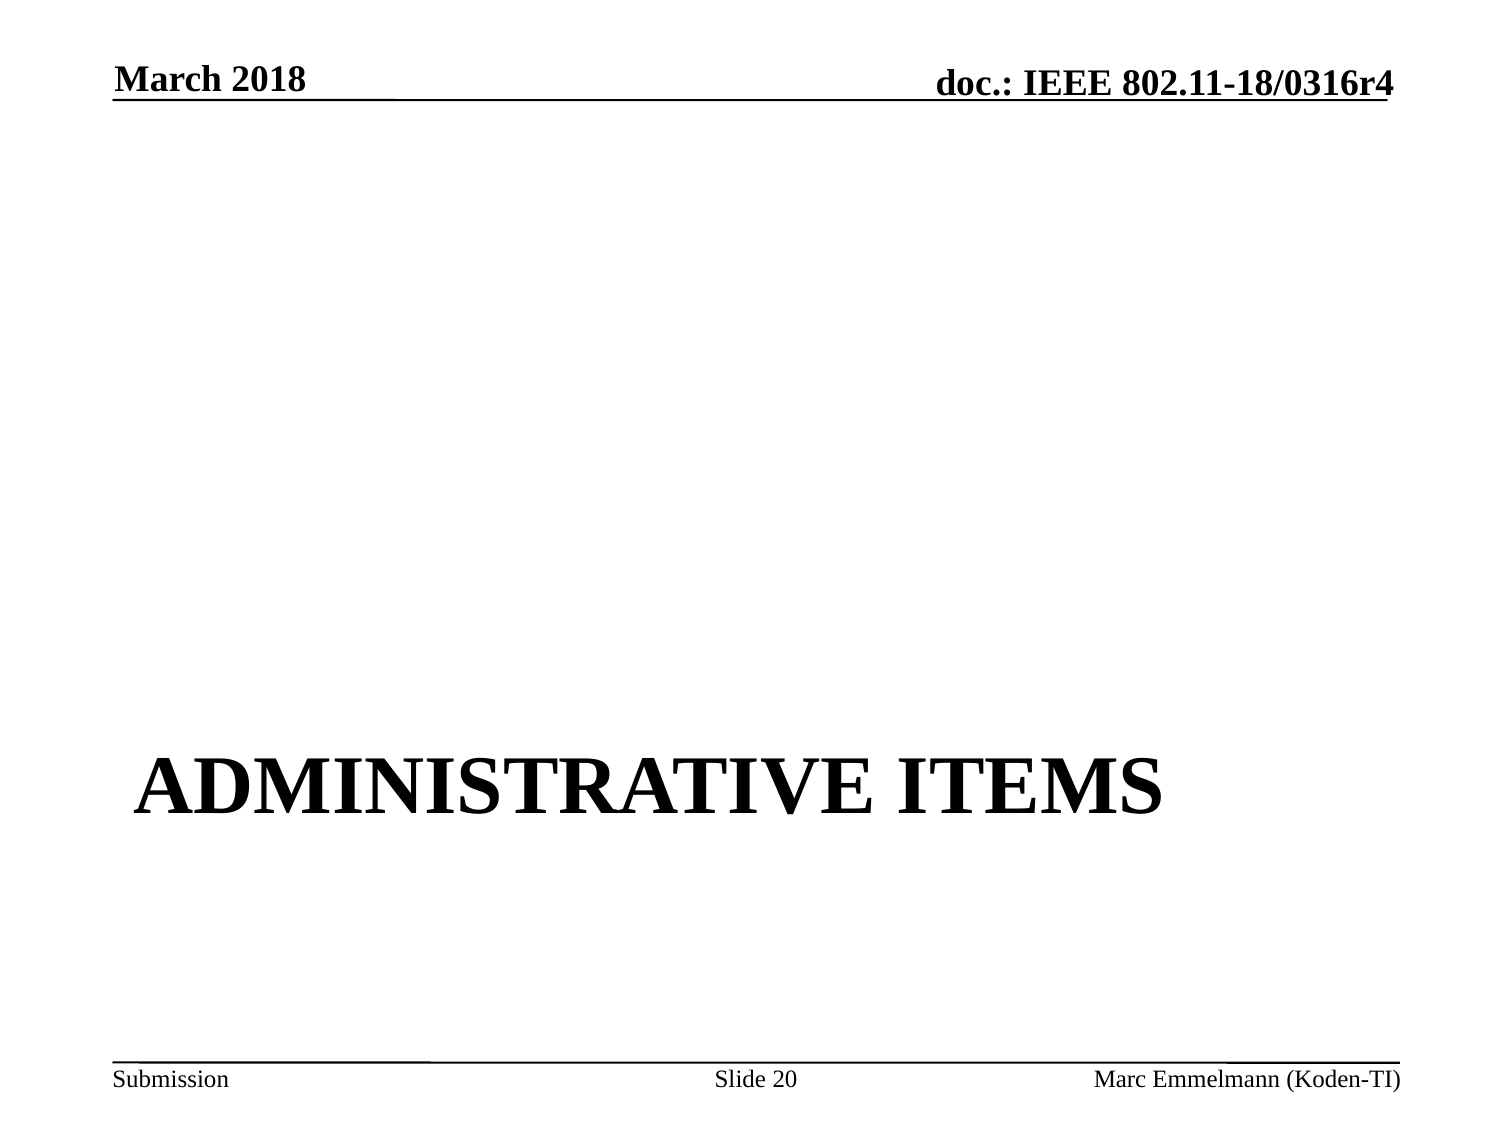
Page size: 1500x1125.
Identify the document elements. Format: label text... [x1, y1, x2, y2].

slide_number Slide 20 [712, 1061, 800, 1123]
title Administrative Items [118, 722, 1394, 947]
footer Marc Emmelmann (Koden-TI) [878, 1061, 1402, 1093]
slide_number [114, 54, 423, 100]
